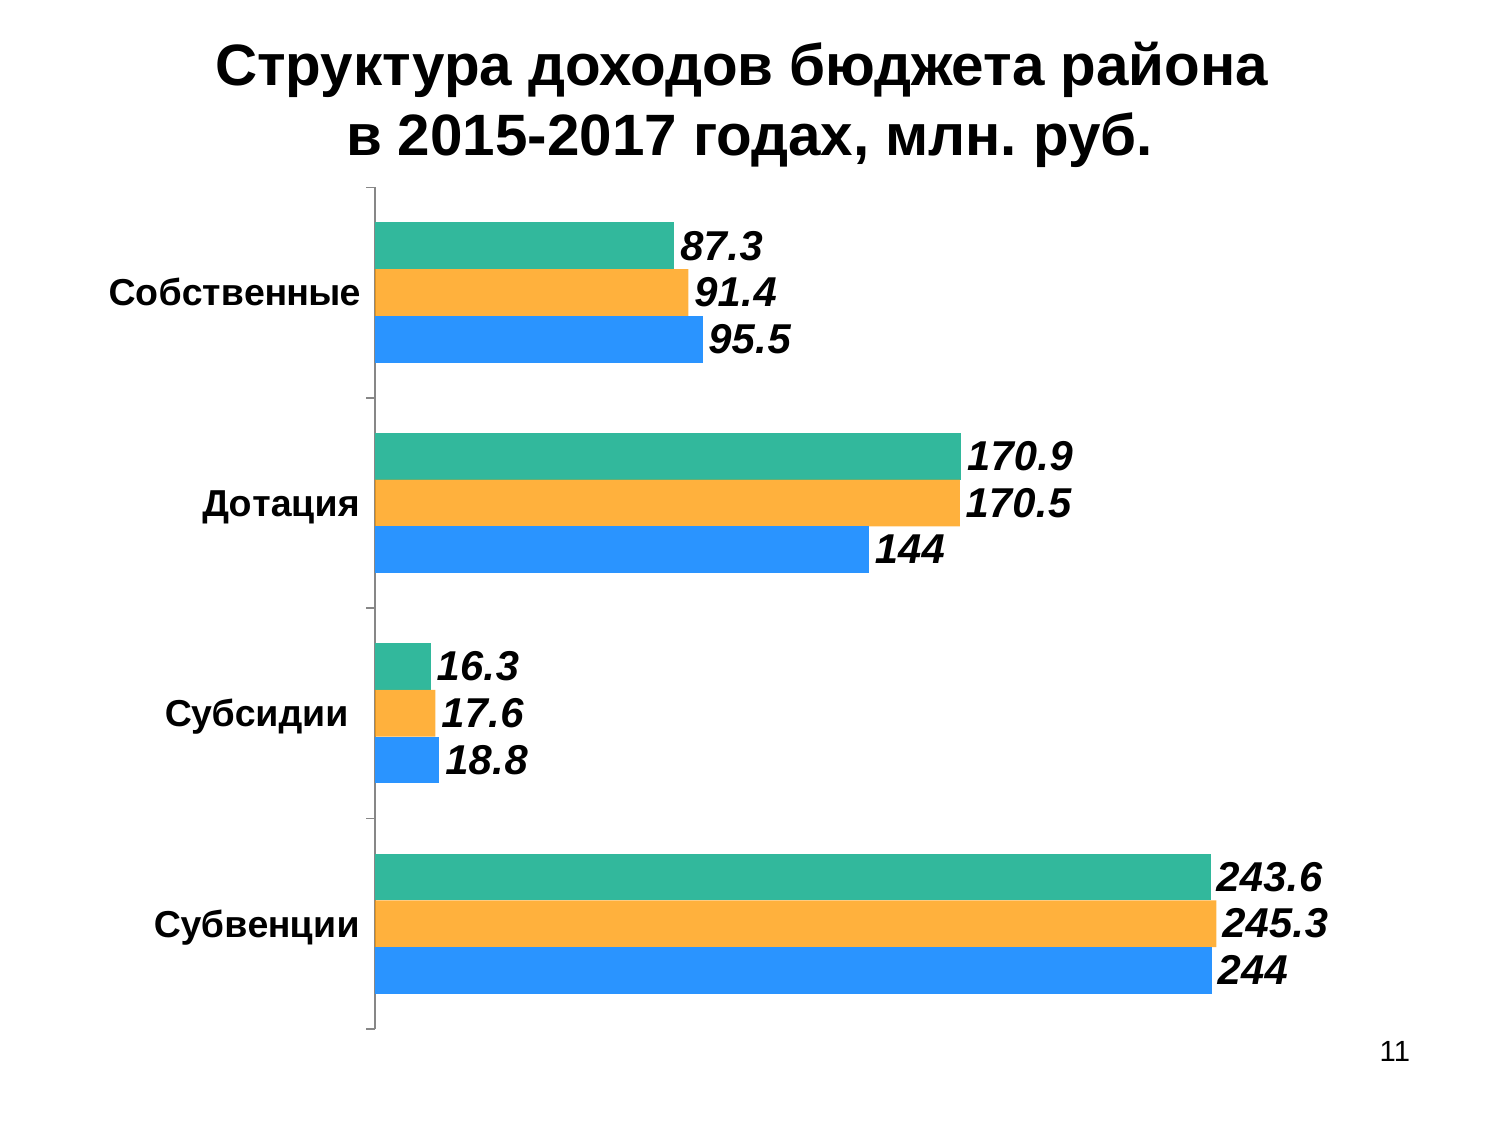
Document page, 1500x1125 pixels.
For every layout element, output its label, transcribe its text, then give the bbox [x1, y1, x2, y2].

title Структура доходов бюджета района в 2015-2017 годах, млн. руб. [75, 45, 1425, 150]
slide_number 11 [1074, 1057, 1425, 1103]
chart [74, 162, 1426, 1051]
